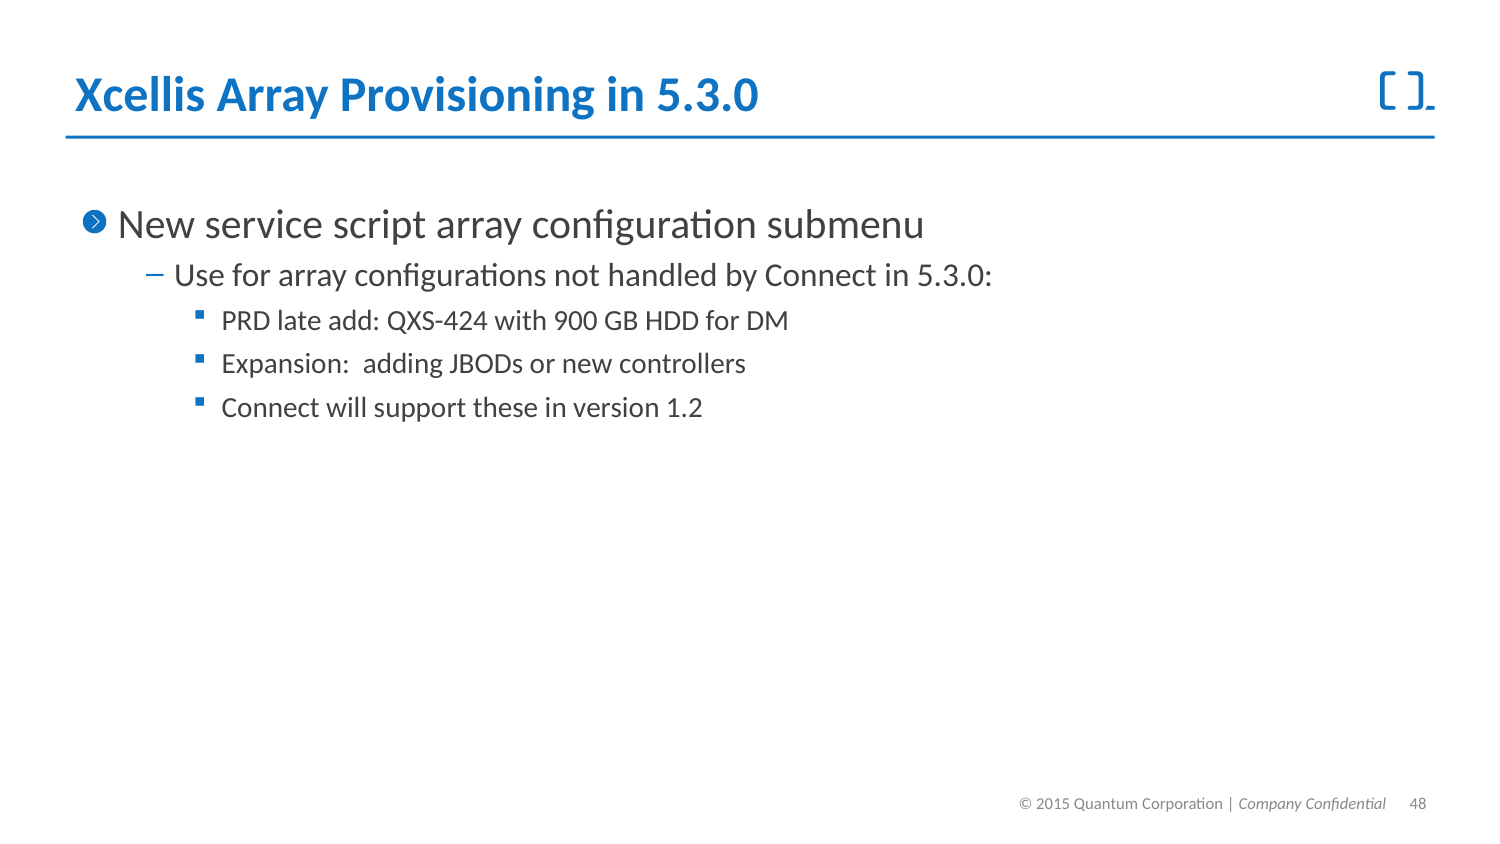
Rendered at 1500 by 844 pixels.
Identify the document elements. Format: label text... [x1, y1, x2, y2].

picture [1380, 71, 1435, 110]
list New service script array configuration submenu Use for array configurations not handled by Connect in 5.3.0: PRD late add: QXS-424 with 900 GB HDD for DM Expansion: adding JBODs or new controllers Connect will support these in version 1.2 [65, 196, 1425, 754]
picture [80, 207, 109, 236]
title Xcellis Array Provisioning in 5.3.0 [60, 8, 1350, 122]
